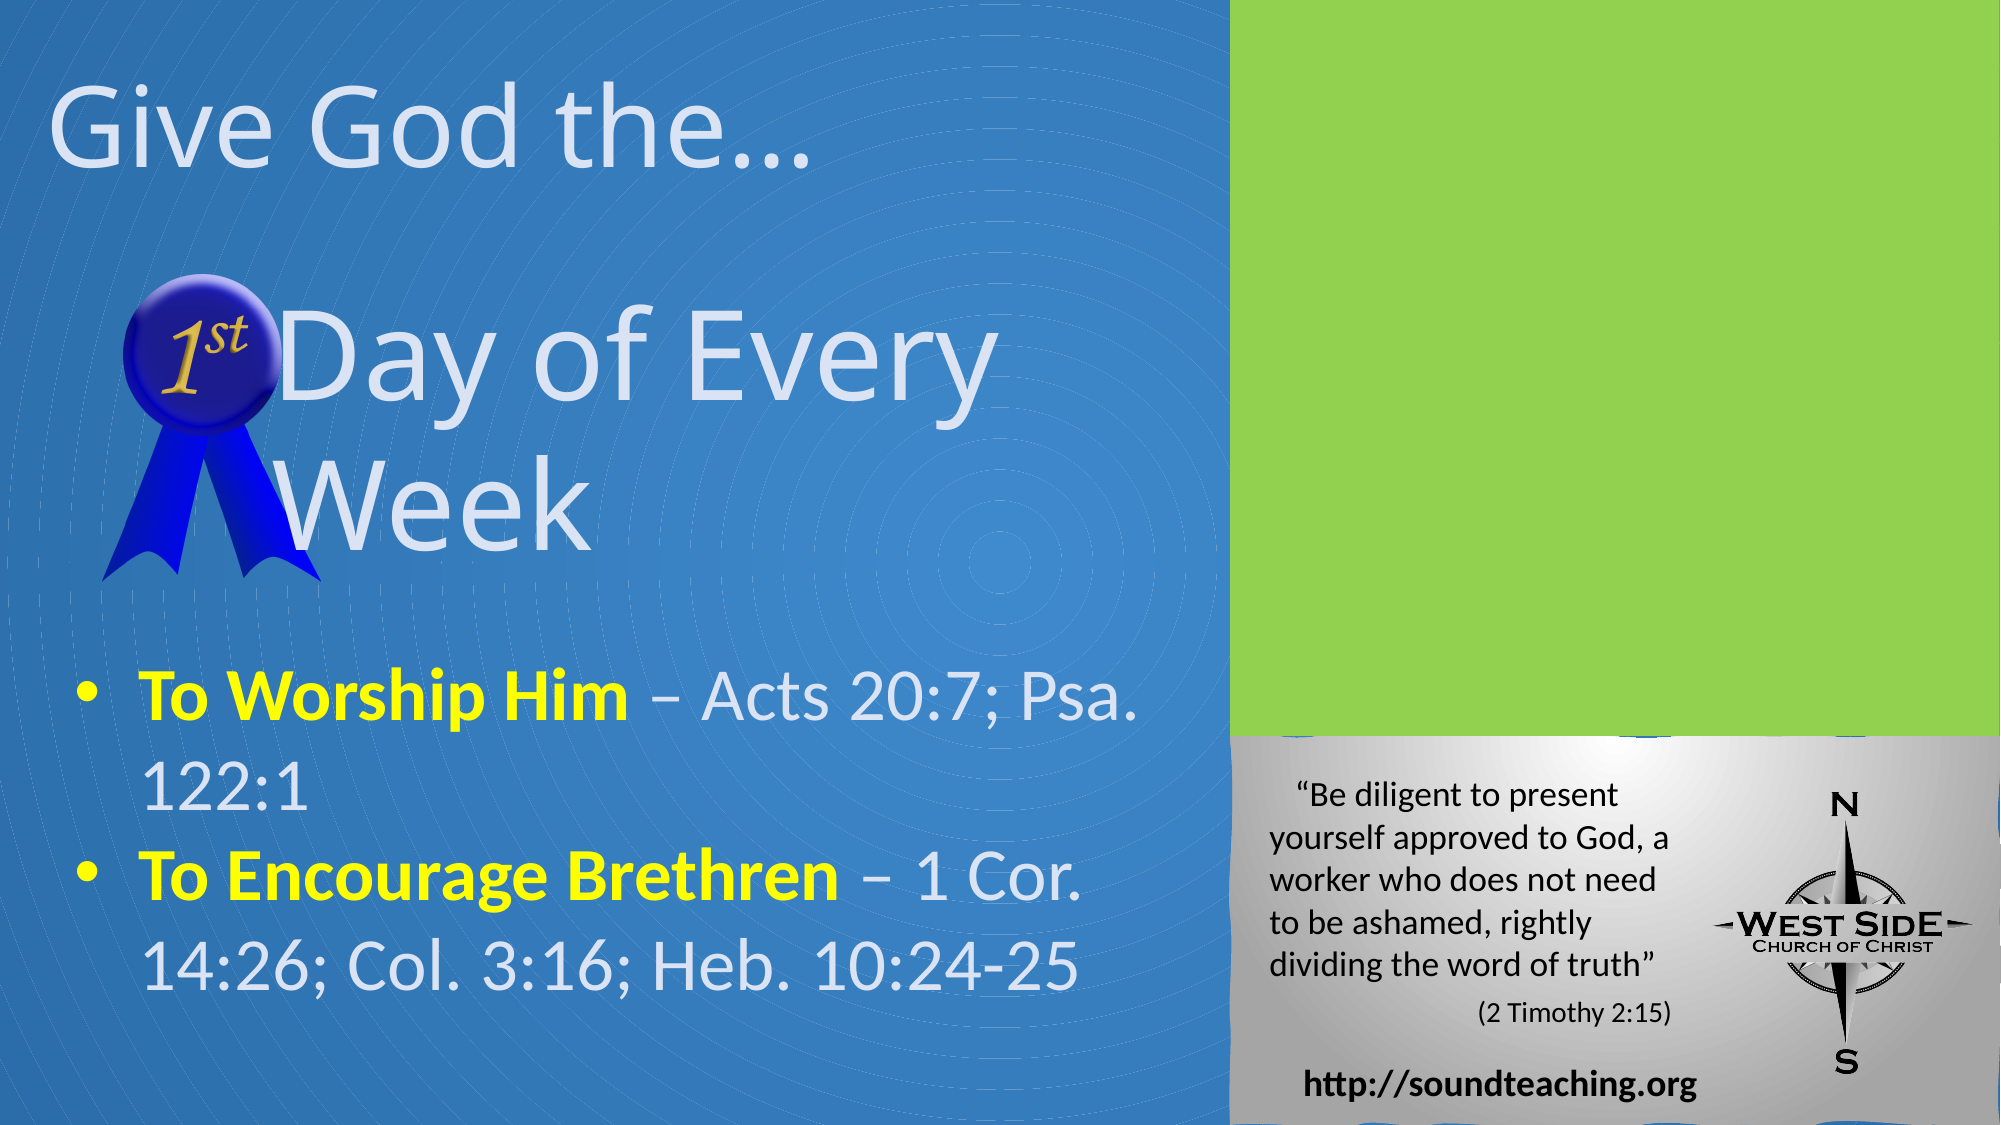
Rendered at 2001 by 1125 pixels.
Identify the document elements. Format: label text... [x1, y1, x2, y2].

text_box “Be diligent to present yourself approved to God, a worker who does not need to be ashamed, rightly dividing the word of truth” (2 Timothy 2:15) [1254, 761, 1692, 1037]
picture [84, 268, 331, 589]
text_box Give God the… [30, 47, 876, 198]
text_box [1226, 735, 2000, 1125]
picture [1708, 788, 1977, 1079]
text_box [1229, 0, 2000, 737]
text_box http://soundteaching.org [1253, 1051, 1747, 1111]
text_box To Worship Him – Acts 20:7; Psa. 122:1 To Encourage Brethren – 1 Cor. 14:26; Col. 3:16; Heb. 10:24-25 [59, 638, 1189, 1014]
text_box Day of Every Week [331, 268, 1015, 583]
